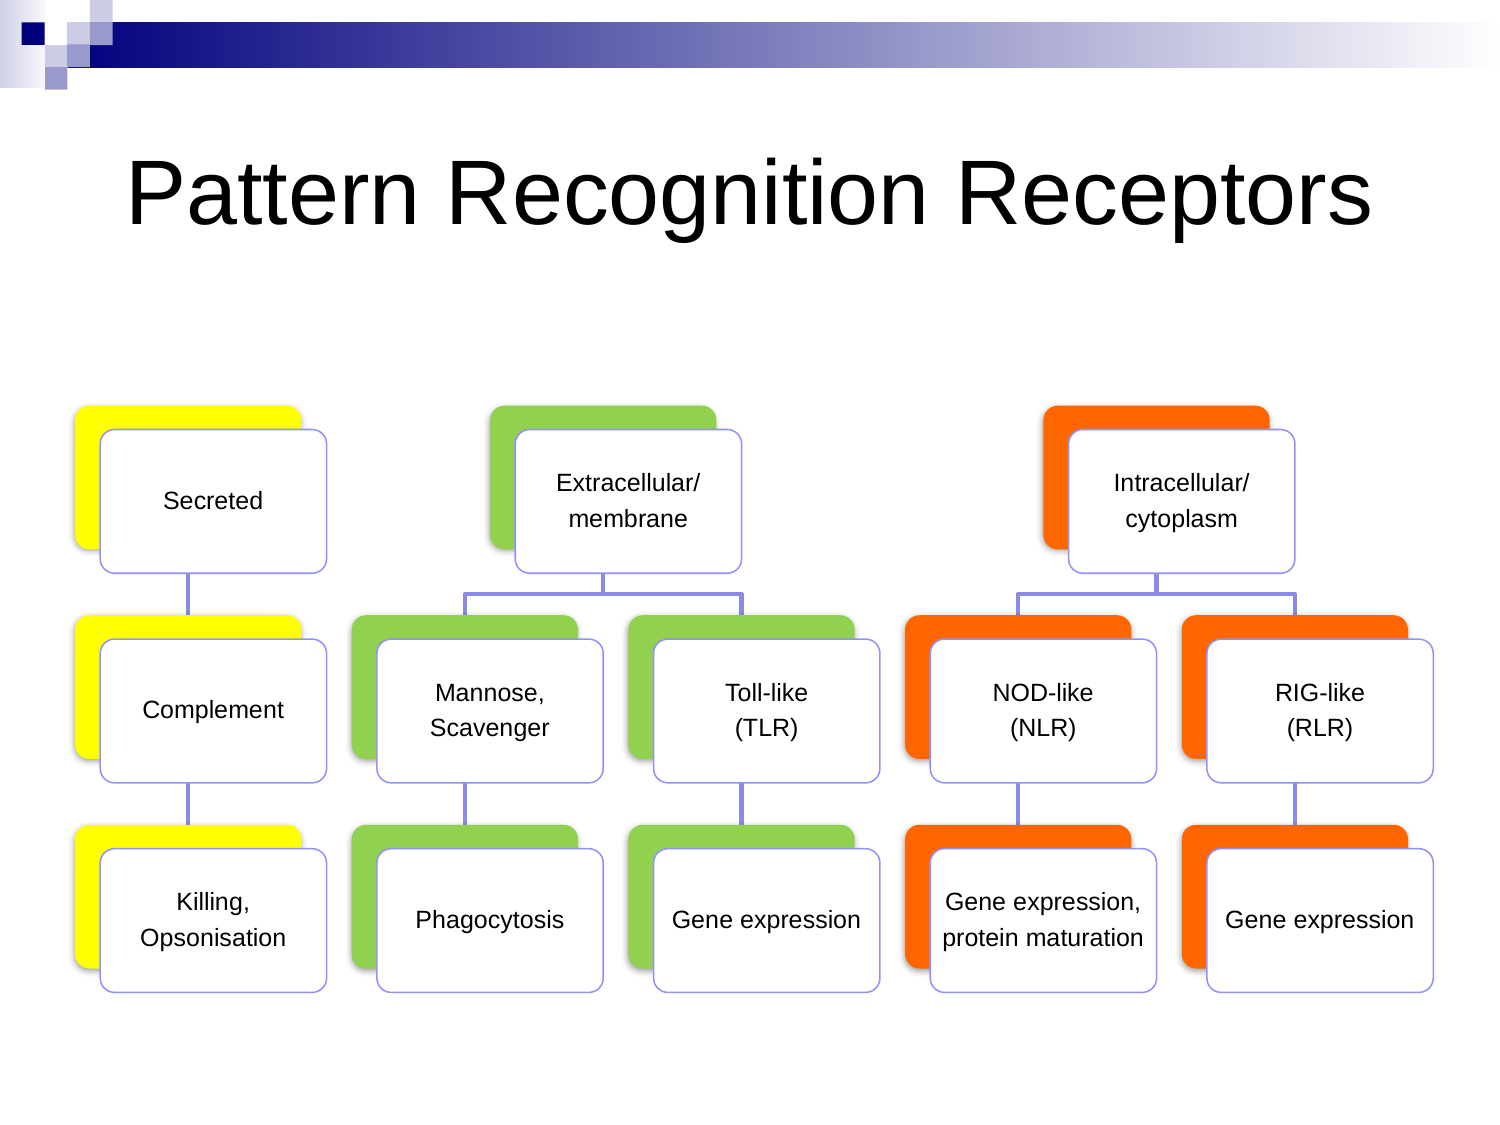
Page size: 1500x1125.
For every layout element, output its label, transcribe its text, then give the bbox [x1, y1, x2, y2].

title Pattern Recognition Receptors [75, 75, 1425, 300]
text_box [739, 784, 744, 822]
text_box [605, 575, 744, 612]
text_box Gene expression [1206, 847, 1435, 994]
text_box [351, 824, 579, 969]
text_box [1159, 575, 1297, 612]
text_box [1016, 575, 1159, 612]
text_box [628, 824, 855, 969]
text_box RIG-like (RLR) [1206, 638, 1435, 784]
text_box Secreted [99, 428, 328, 575]
text_box Extracellular/ membrane [514, 428, 743, 575]
text_box [463, 575, 605, 612]
text_box [186, 784, 190, 822]
text_box [905, 824, 1132, 969]
text_box [75, 615, 302, 759]
text_box [186, 575, 190, 612]
text_box Killing, Opsonisation [99, 847, 328, 994]
text_box Mannose, Scavenger [376, 638, 605, 784]
text_box Gene expression [652, 847, 881, 994]
text_box Complement [99, 638, 328, 784]
text_box Gene expression, protein maturation [929, 847, 1158, 994]
text_box Intracellular/ cytoplasm [1067, 428, 1296, 575]
text_box [1181, 824, 1409, 969]
text_box [905, 615, 1132, 759]
text_box [1181, 615, 1409, 759]
text_box [351, 615, 579, 759]
text_box NOD-like (NLR) [929, 638, 1158, 784]
text_box Toll-like (TLR) [652, 638, 881, 784]
text_box [463, 784, 467, 822]
text_box [490, 405, 717, 550]
text_box [1043, 405, 1270, 550]
text_box [75, 824, 302, 969]
text_box Phagocytosis [376, 847, 605, 994]
text_box [1293, 784, 1297, 822]
text_box [75, 405, 302, 550]
text_box [628, 615, 855, 759]
text_box [1016, 784, 1020, 822]
